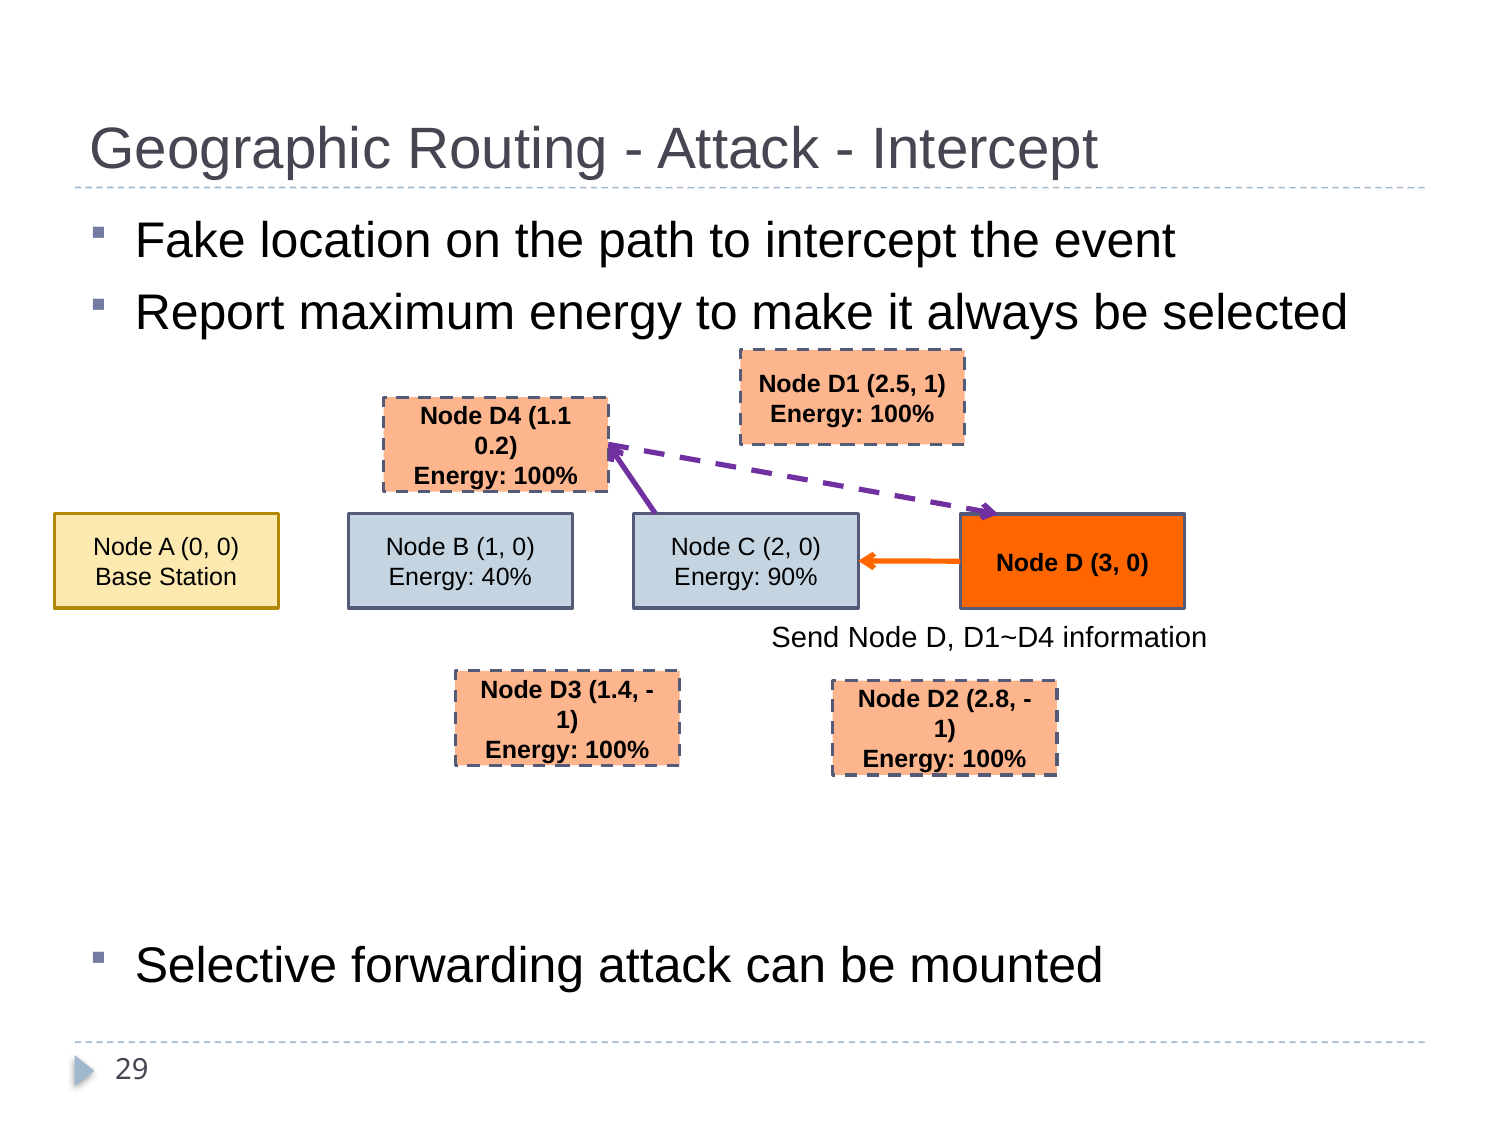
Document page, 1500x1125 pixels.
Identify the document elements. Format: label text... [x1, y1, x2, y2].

text_box Node B (1, 0) Energy: 40% [347, 512, 574, 610]
text_box Send Node D, D1~D4 information [756, 611, 1223, 661]
text_box Node D2 (2.8, -1) Energy: 100% [831, 679, 1059, 777]
text_box Node D1 (2.5, 1) Energy: 100% [739, 348, 966, 444]
text_box Node C (2, 0) Energy: 90% [632, 528, 860, 610]
title Geographic Routing - Attack - Intercept [75, 24, 1425, 188]
text_box Node D3 (1.4, -1) Energy: 100% [454, 669, 681, 767]
text_box Node D4 (1.1 0.2) Energy: 100% [382, 396, 610, 493]
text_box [608, 444, 999, 515]
slide_number 29 [100, 1042, 426, 1103]
text_box Node A (0, 0) Base Station [53, 512, 280, 610]
text_box Node D (3, 0) [959, 512, 1186, 610]
list Fake location on the path to intercept the event Report maximum energy to make it always be selected Selective forwarding attack can be mounted [75, 200, 1425, 1010]
